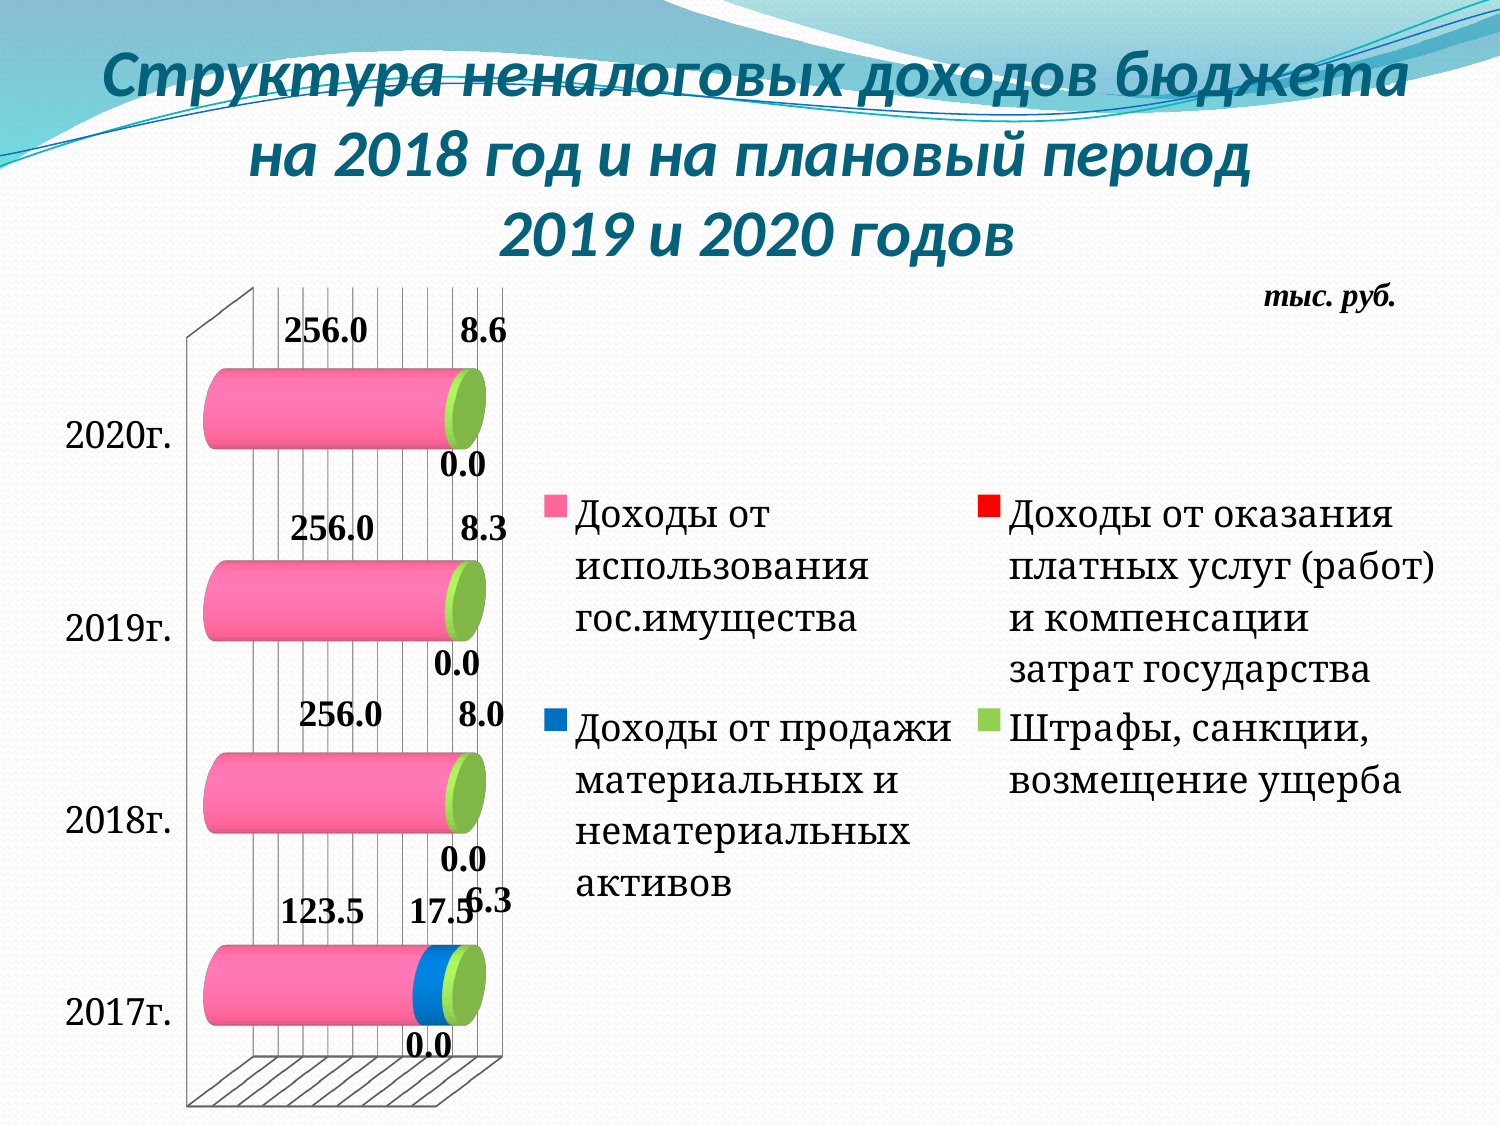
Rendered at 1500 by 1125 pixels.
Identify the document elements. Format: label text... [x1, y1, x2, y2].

chart [34, 269, 1461, 1125]
title Структура неналоговых доходов бюджета на 2018 год и на плановый период 2019 и 2020 годов [82, 0, 1432, 269]
